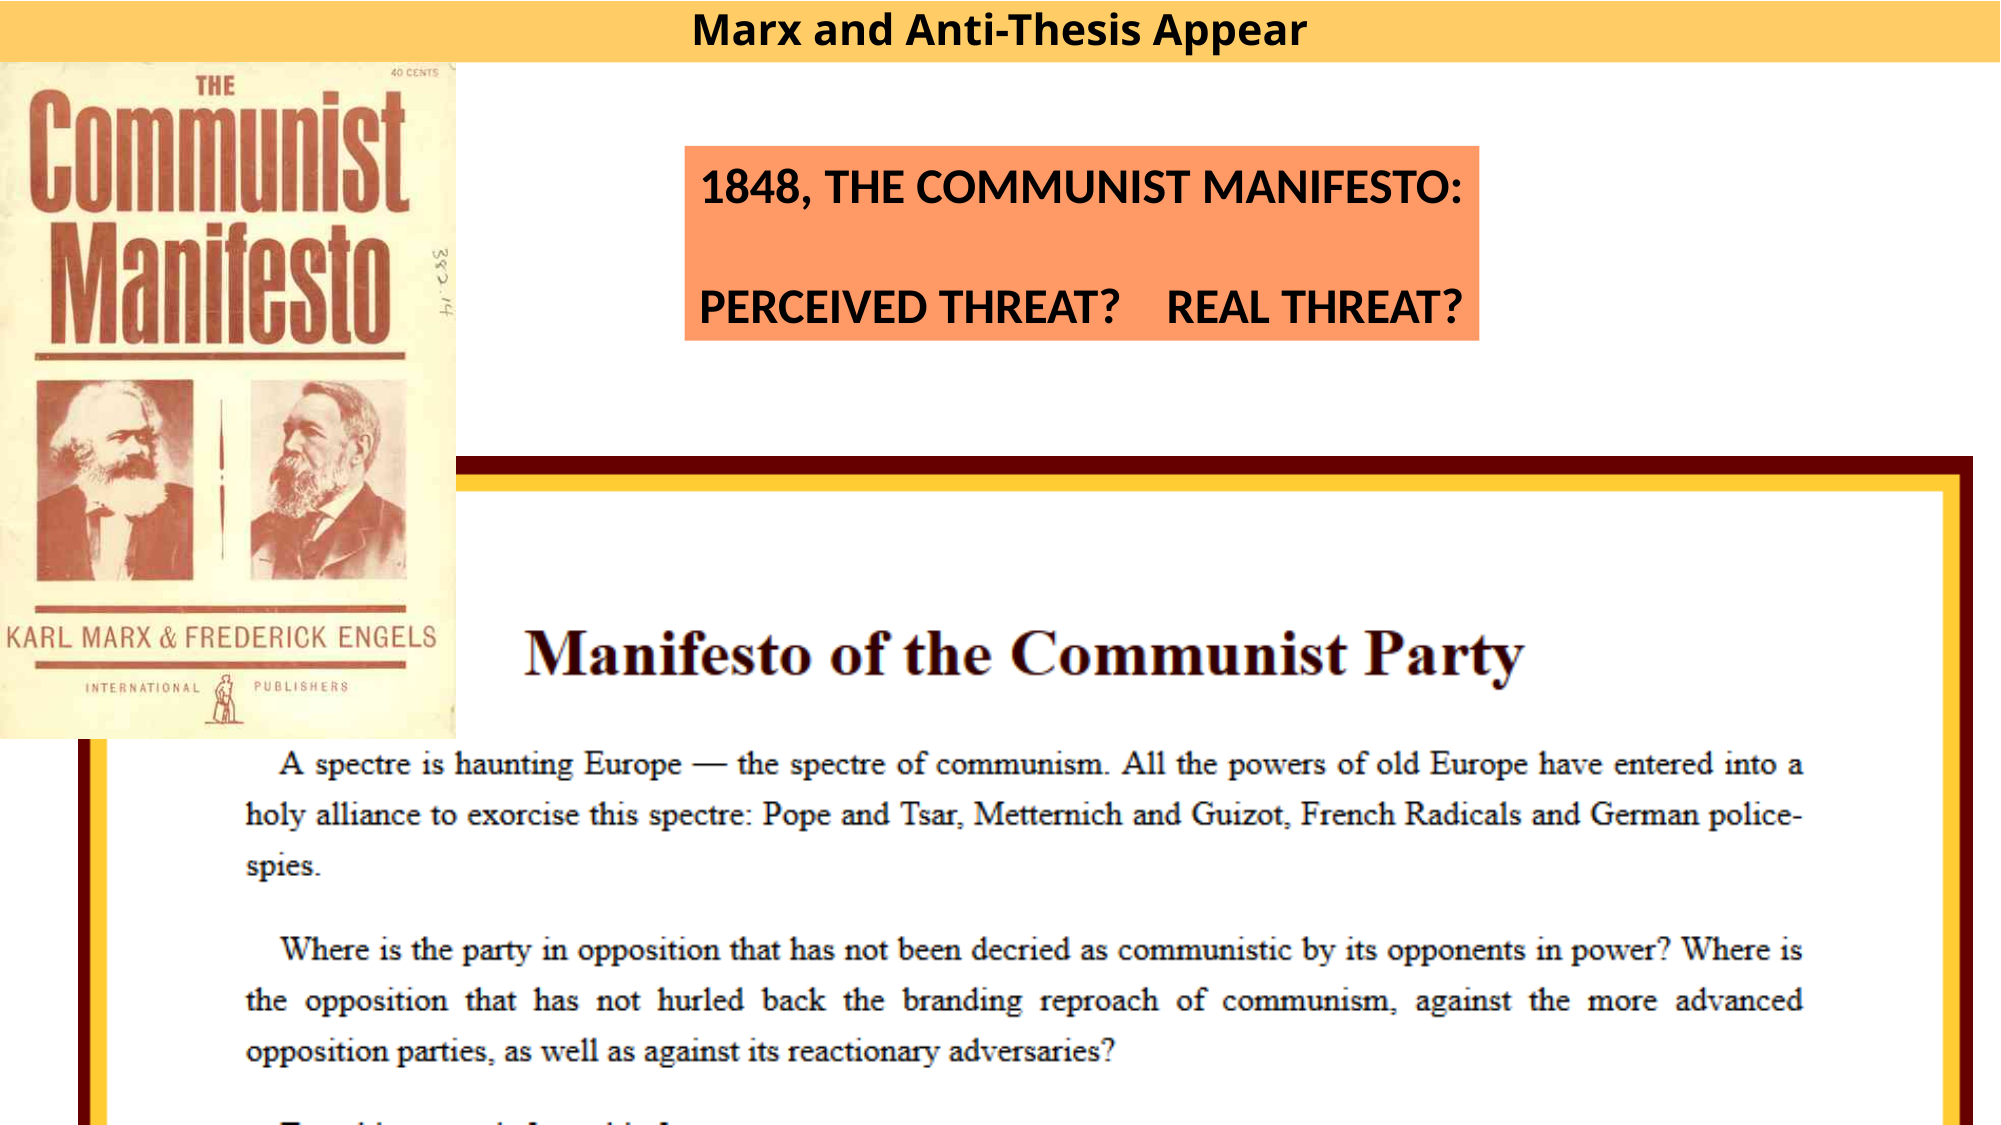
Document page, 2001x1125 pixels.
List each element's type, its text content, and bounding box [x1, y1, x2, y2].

text_box 1848, THE COMMUNIST MANIFESTO: PERCEIVED THREAT? REAL THREAT? [684, 145, 1480, 341]
title Marx and Anti-Thesis Appear [0, 1, 2000, 63]
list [0, 62, 455, 739]
picture [78, 62, 1973, 1125]
